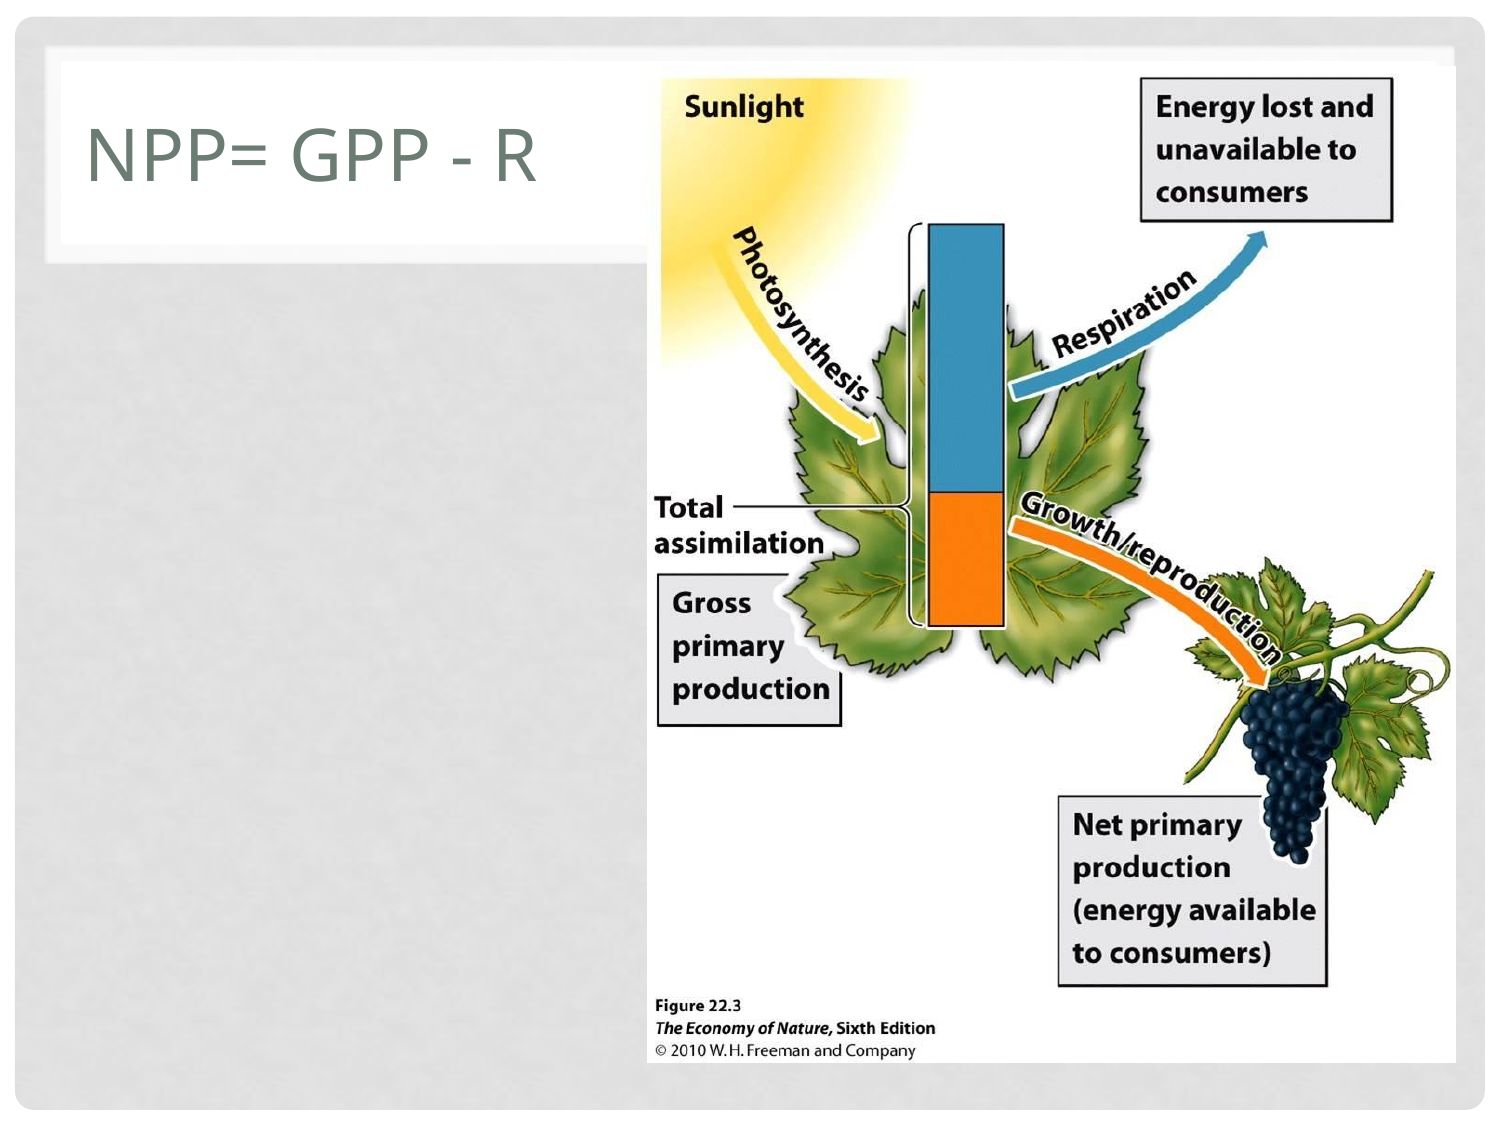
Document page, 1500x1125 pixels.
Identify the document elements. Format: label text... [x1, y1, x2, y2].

picture [647, 66, 1456, 1063]
title NPP= GPP - R [69, 66, 647, 238]
